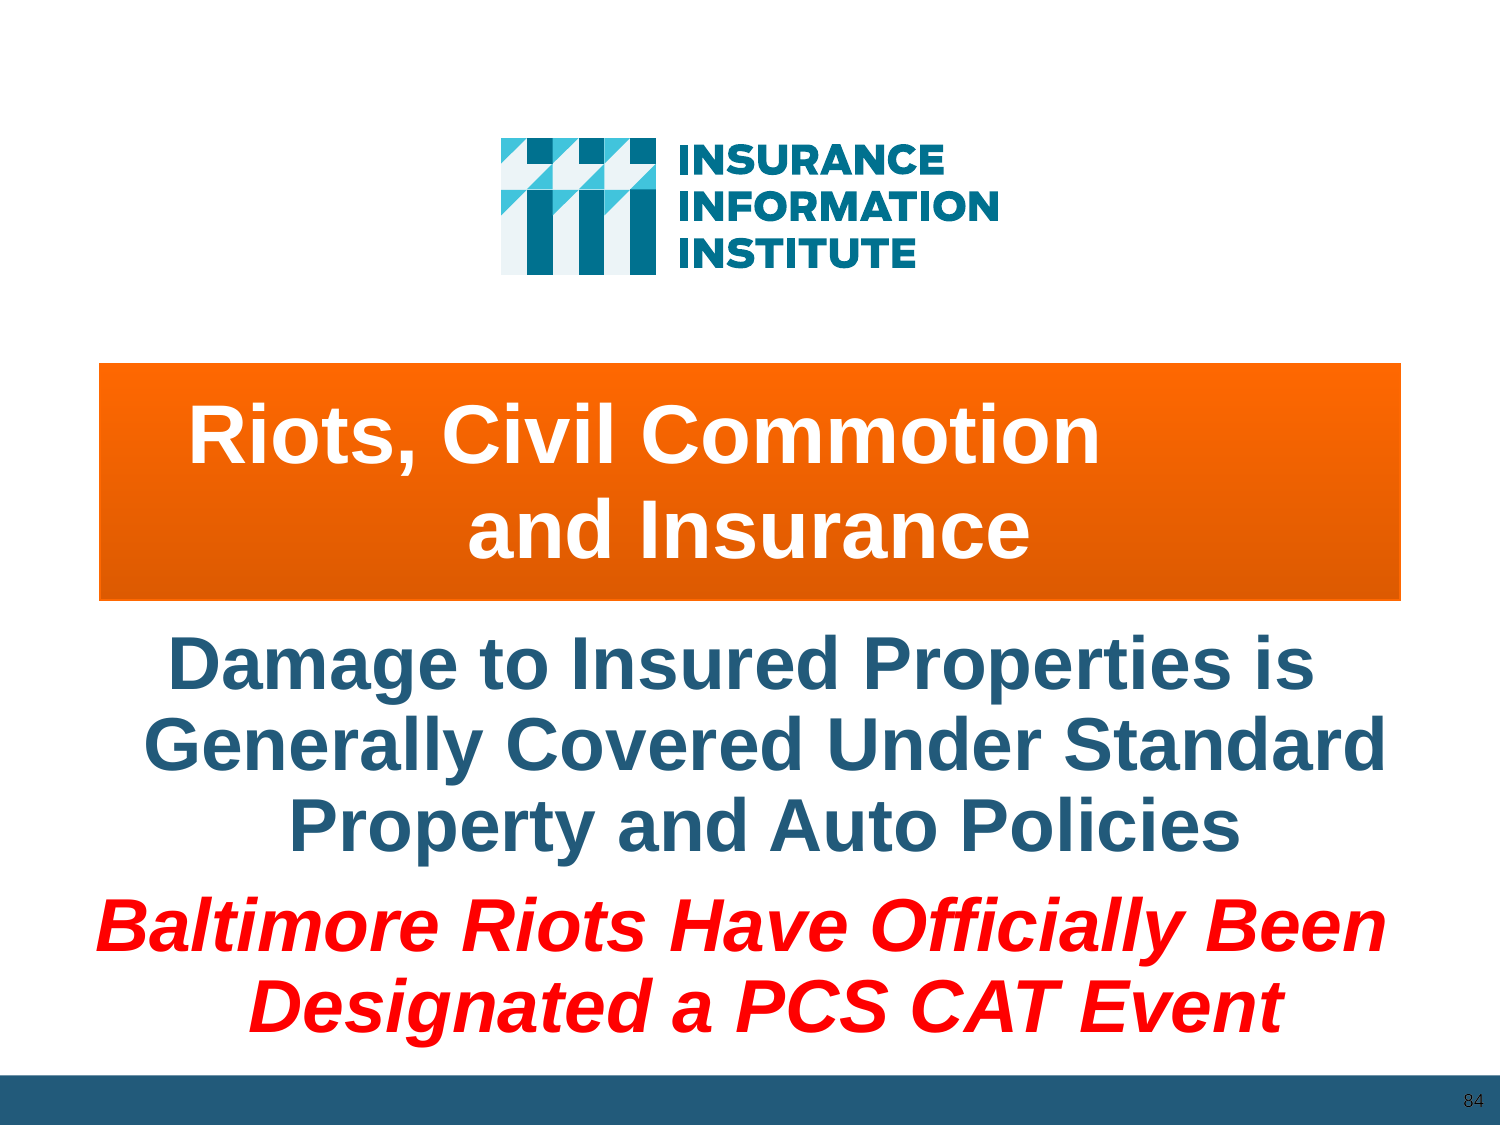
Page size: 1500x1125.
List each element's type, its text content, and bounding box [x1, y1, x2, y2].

slide_number 84 [1410, 1091, 1485, 1112]
text_box Damage to Insured Properties is Generally Covered Under Standard Property and Auto Policies Baltimore Riots Have Officially Been Designated a PCS CAT Event [84, 617, 1400, 1056]
text_box [0, 1075, 1500, 1125]
text_box Riots, Civil Commotion and Insurance [99, 364, 1400, 601]
picture [500, 137, 998, 275]
